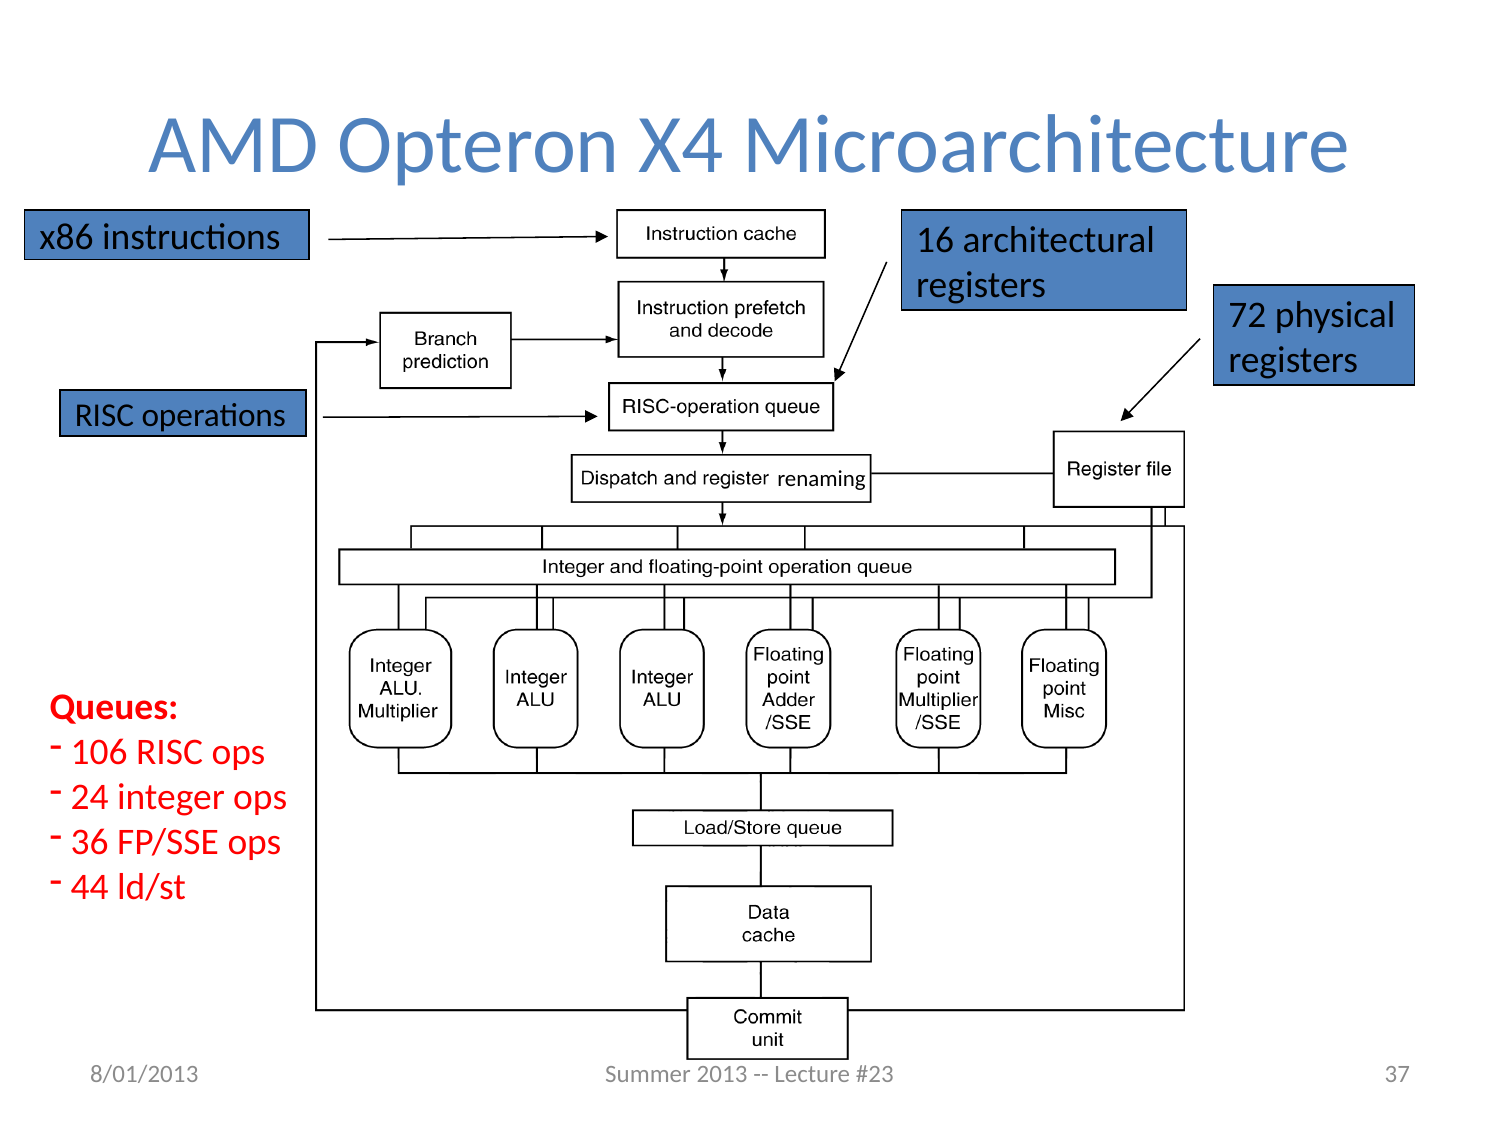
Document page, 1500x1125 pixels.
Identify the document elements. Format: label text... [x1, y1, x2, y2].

footer Summer 2013 -- Lecture #23 [512, 1068, 988, 1103]
text_box x86 instructions [24, 209, 310, 260]
text_box RISC operations [60, 389, 307, 436]
text_box Queues: 106 RISC ops 24 integer ops 36 FP/SSE ops 44 ld/st [34, 674, 309, 915]
text_box 72 physical registers [1213, 285, 1415, 385]
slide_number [75, 1042, 425, 1103]
title AMD Opteron X4 Microarchitecture [75, 45, 1425, 233]
slide_number 37 [1074, 1042, 1425, 1103]
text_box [314, 209, 1186, 1061]
